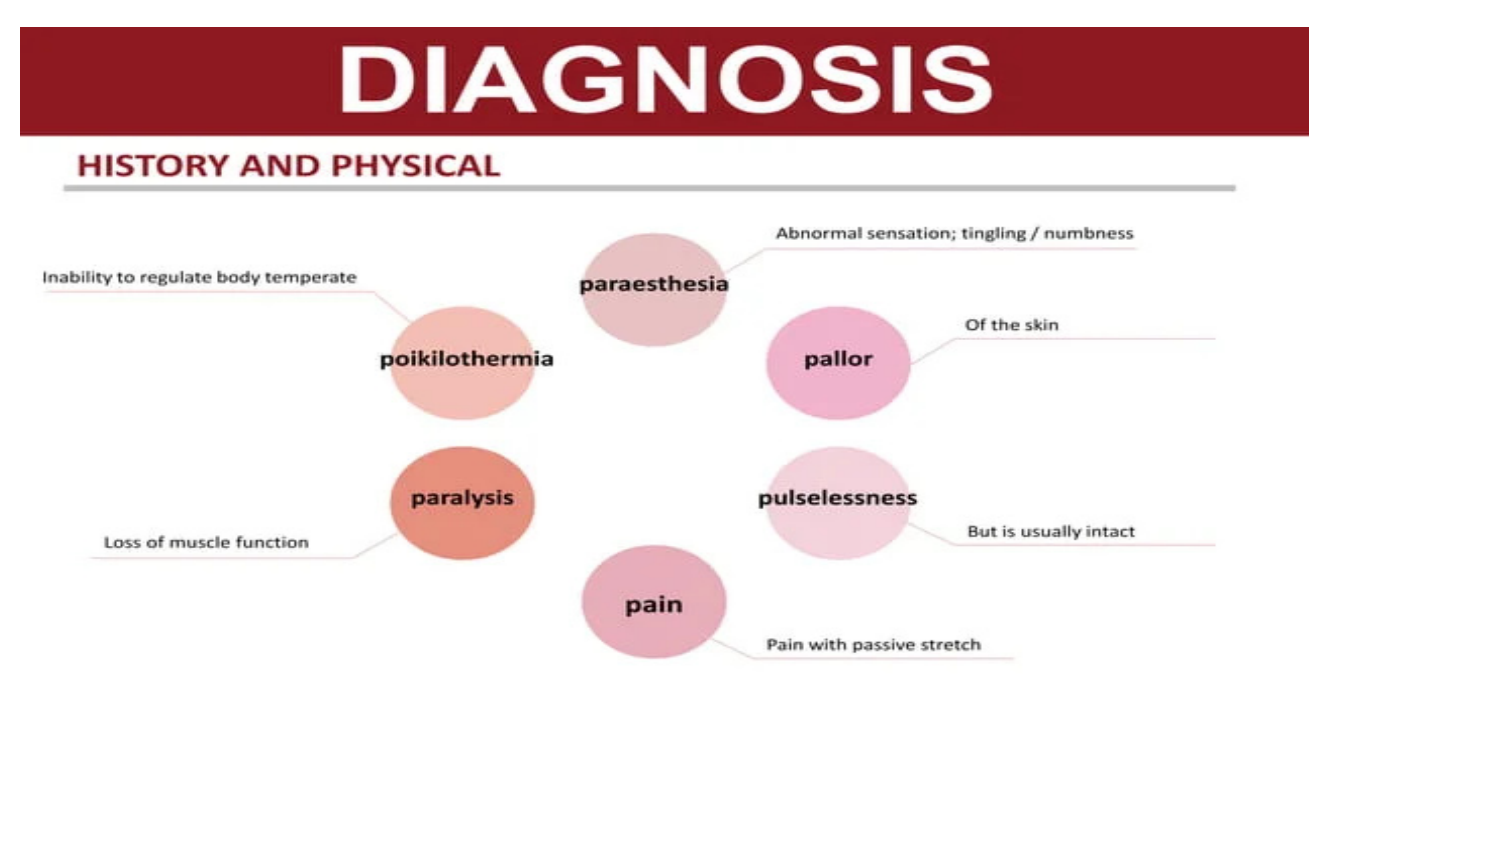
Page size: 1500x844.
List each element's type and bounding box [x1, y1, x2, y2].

picture [20, 27, 1309, 776]
